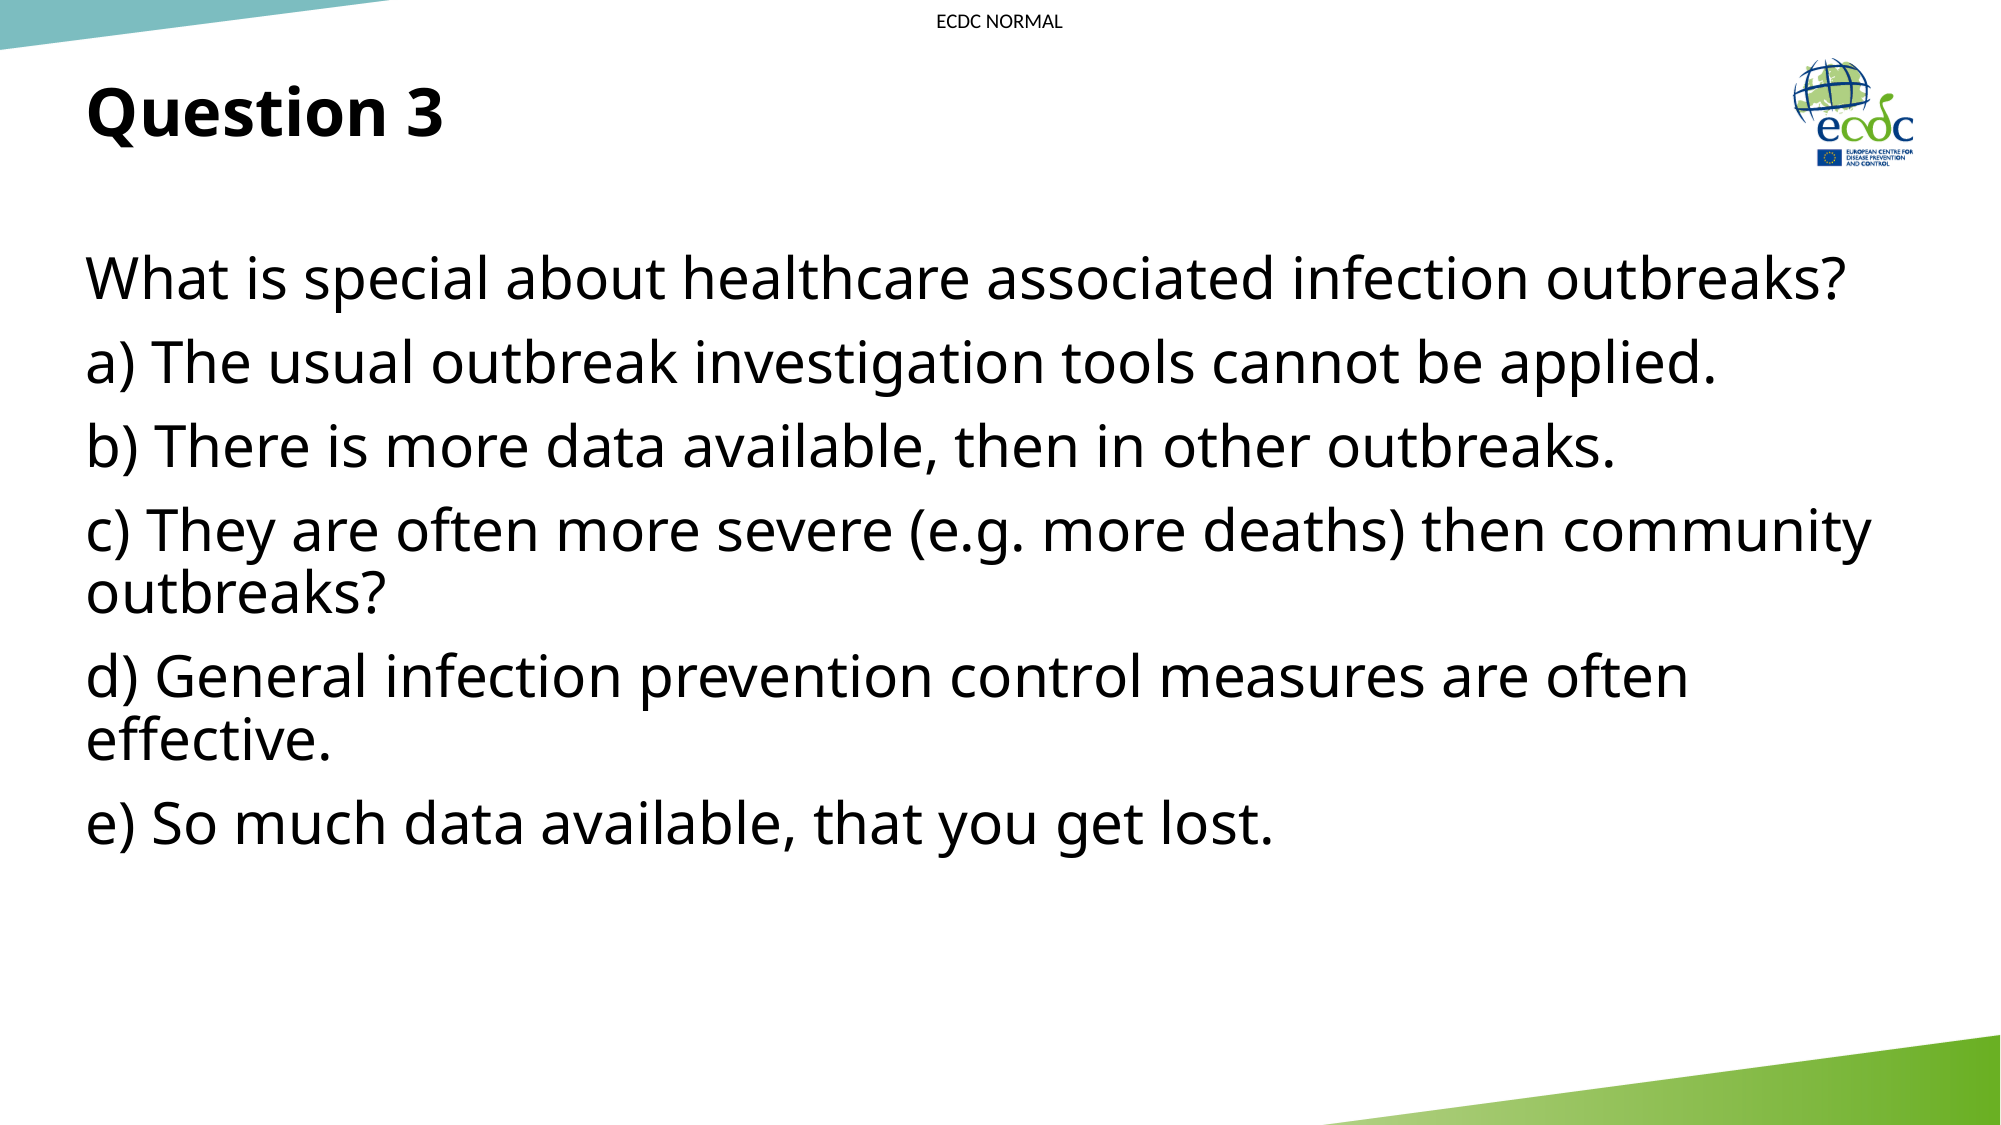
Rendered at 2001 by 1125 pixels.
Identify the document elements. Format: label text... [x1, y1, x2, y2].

title Question 3 [70, 36, 1770, 193]
picture [0, 0, 2001, 1125]
list What is special about healthcare associated infection outbreaks? a) The usual outbreak investigation tools cannot be applied. b) There is more data available, then in other outbreaks. c) They are often more severe (e.g. more deaths) then community outbreaks? d) General infection prevention control measures are often effective. e) So much data available, that you get lost. [70, 241, 1934, 1014]
